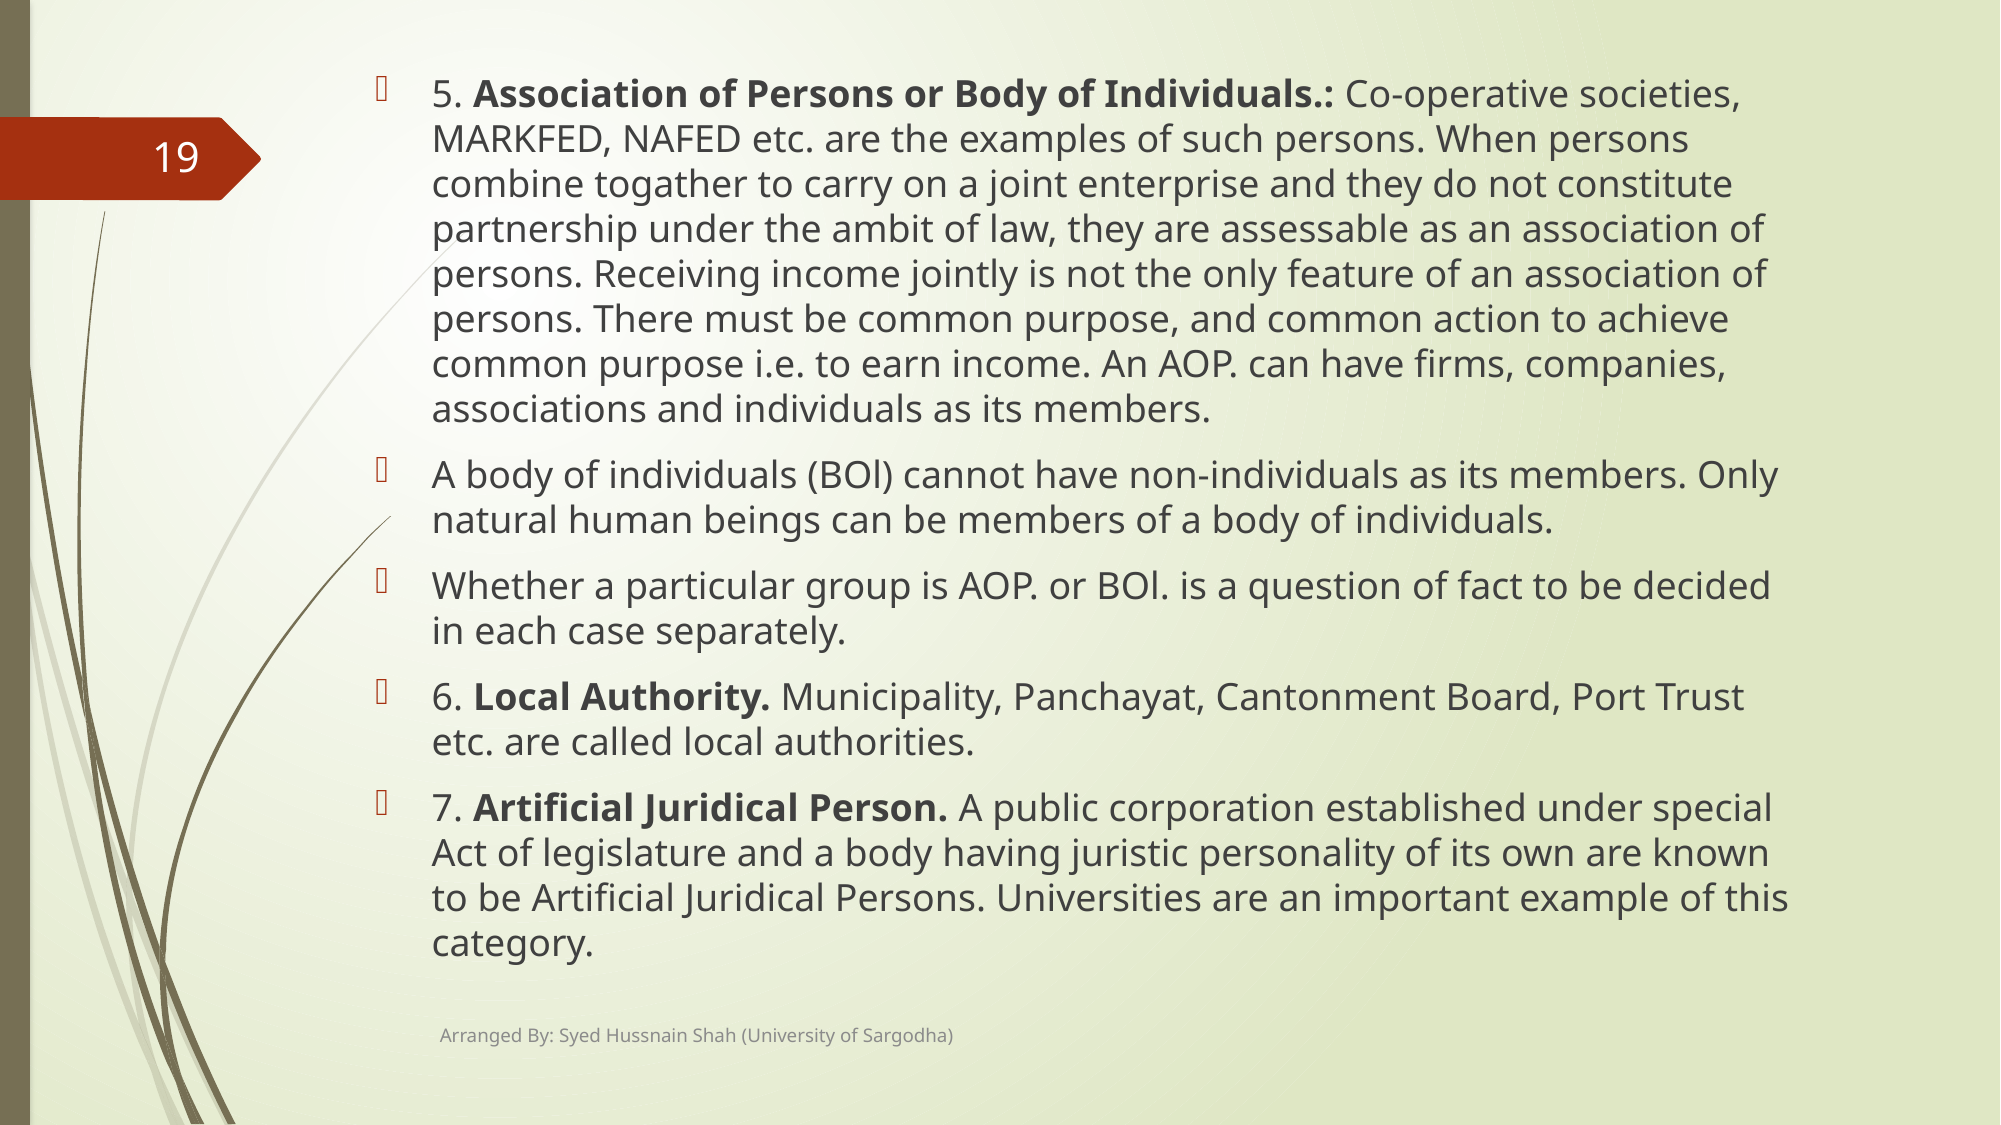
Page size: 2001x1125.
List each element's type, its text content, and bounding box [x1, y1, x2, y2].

footer Arranged By: Syed Hussnain Shah (University of Sargodha) [424, 1006, 1675, 1067]
list 5. Association of Persons or Body of Individuals.: Co-operative societies, MARKFED, NAFED etc. are the examples of such persons. When persons combine togather to carry on a joint enterprise and they do not constitute partnership under the ambit of law, they are assessable as an association of persons. Receiving income jointly is not the only feature of an association of persons. There must be common purpose, and common action to achieve common purpose i.e. to earn income. An AOP. can have firms, companies, associations and individuals as its members. A body of individuals (BOl) cannot have non-individuals as its members. Only natural human beings can be members of a body of individuals. Whether a particular group is AOP. or BOl. is a question of fact to be decided in each case separately. 6. Local Authority. Municipality, Panchayat, Cantonment Board, Port Trust etc. are called local authorities. 7. Artificial Juridical Person. A public corporation established under special Act of legislature and a body having juristic personality of its own are known to be Artificial Juridical Persons. Universities are an important example of this category. [360, 62, 1823, 1007]
slide_number 19 [87, 129, 216, 190]
